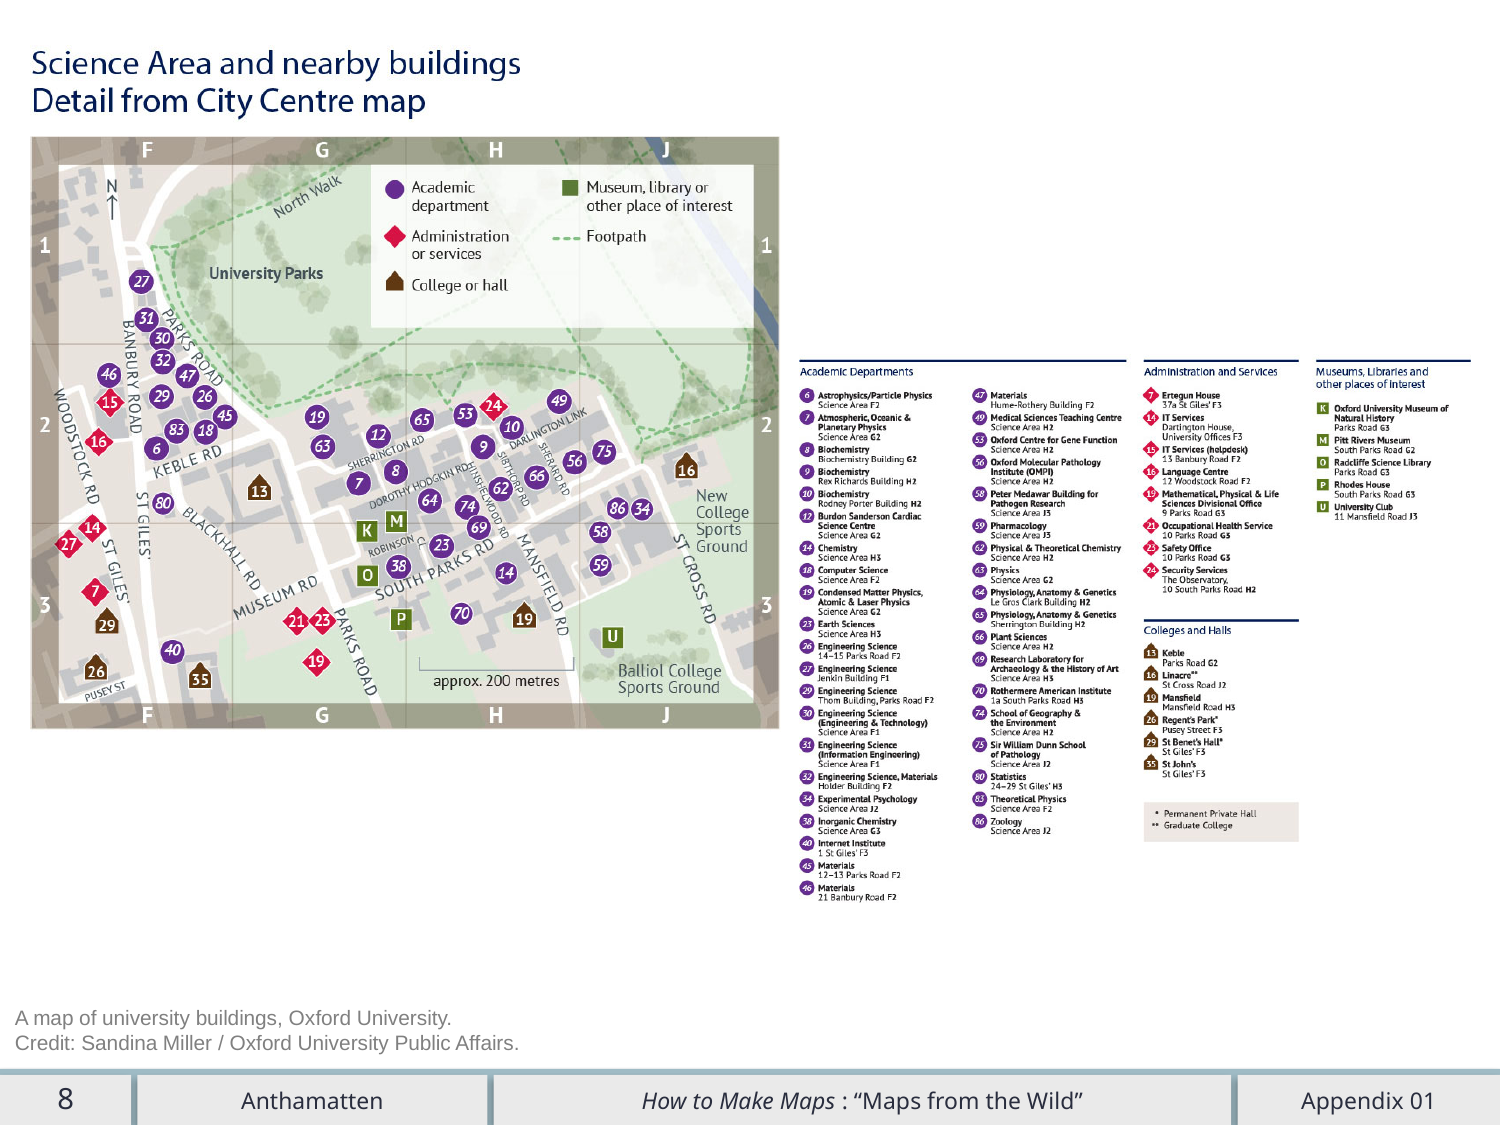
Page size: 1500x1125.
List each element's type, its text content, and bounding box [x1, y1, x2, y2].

text_box Appendix 01 [1237, 1074, 1500, 1125]
text_box Anthamatten [137, 1074, 488, 1125]
text_box A map of university buildings, Oxford University. Credit: Sandina Miller / Oxford University Public Affairs. [0, 997, 1500, 1062]
slide_number 7 [0, 1074, 132, 1125]
picture [29, 45, 781, 733]
picture [799, 354, 1471, 903]
footer How to Make Maps : “Maps from the Wild” [493, 1074, 1232, 1125]
